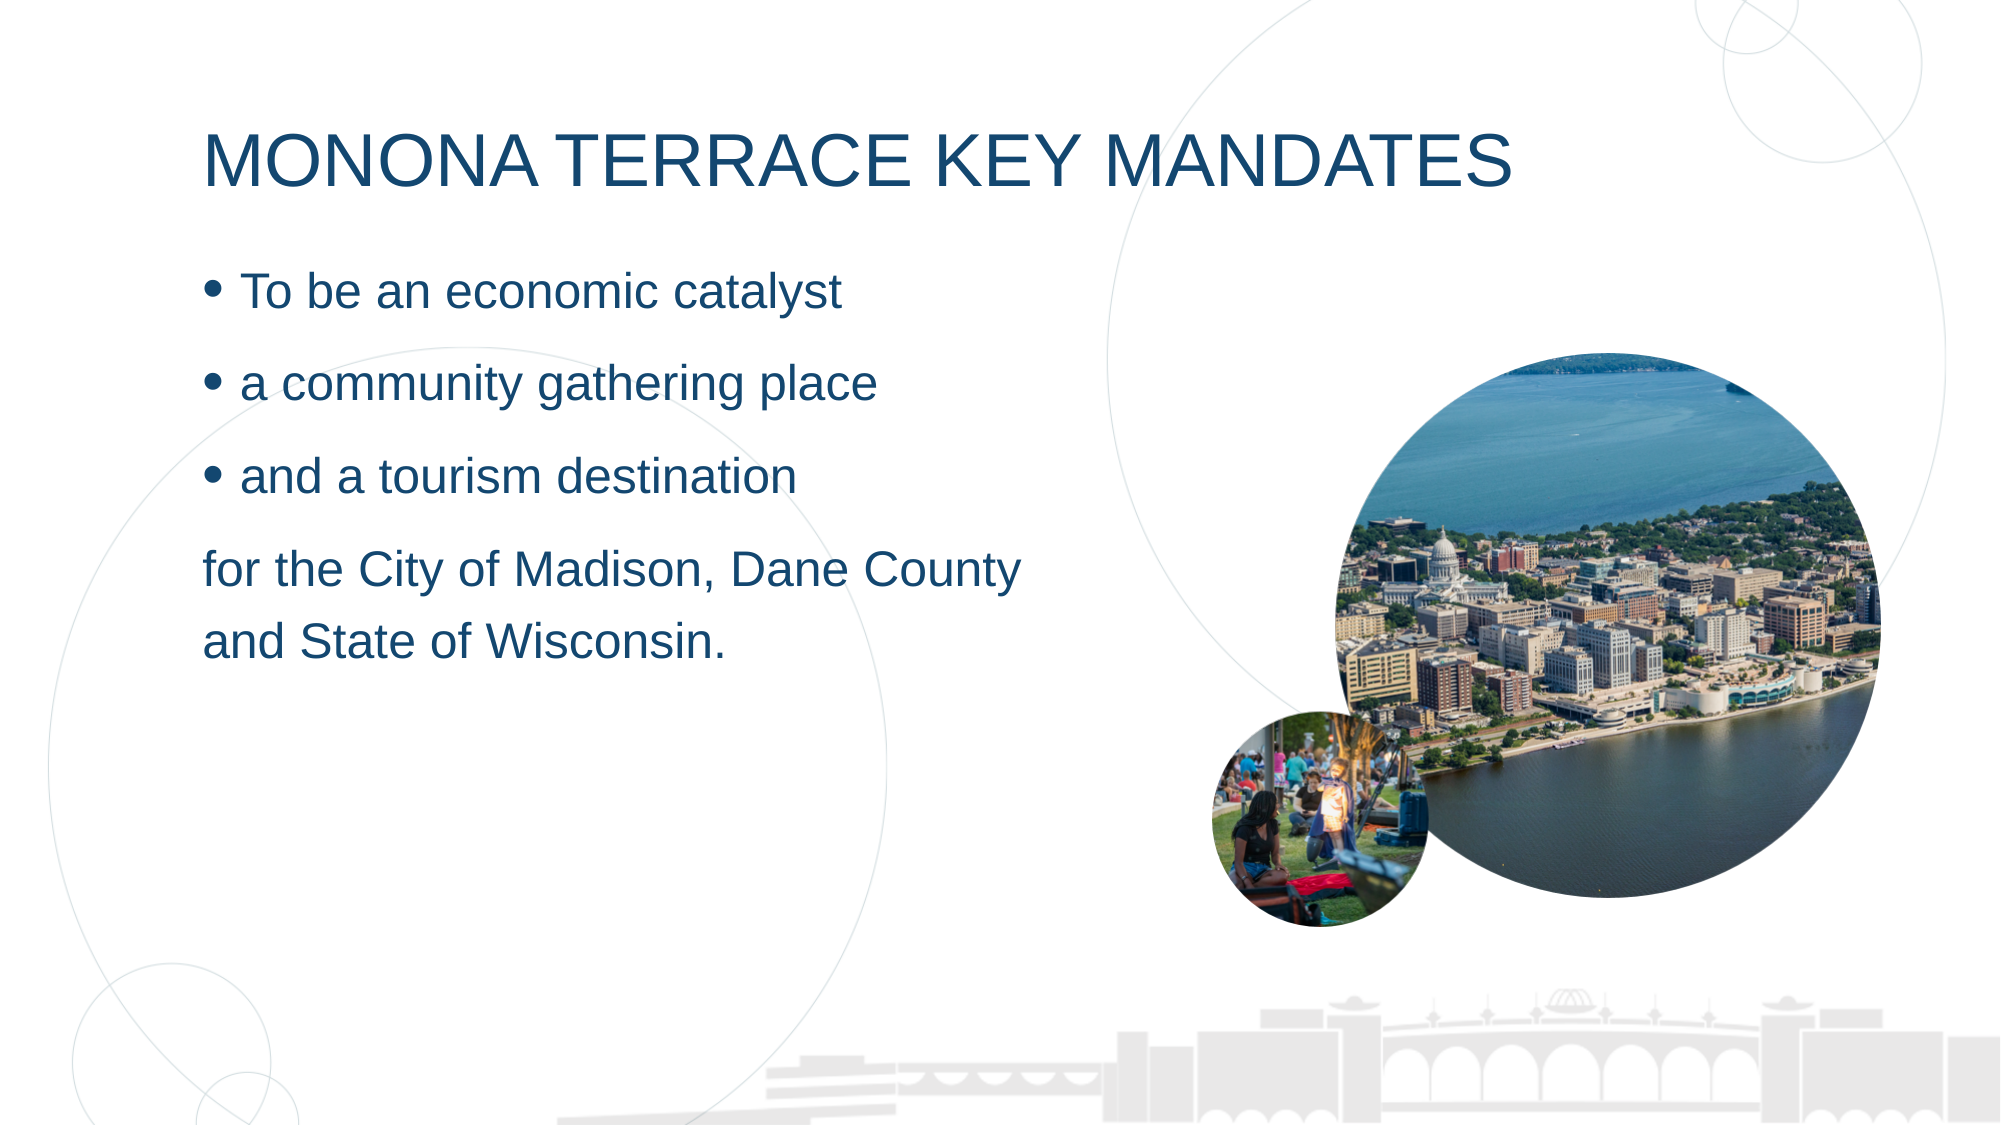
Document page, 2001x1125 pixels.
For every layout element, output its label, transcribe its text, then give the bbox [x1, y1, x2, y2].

picture [0, 0, 2001, 1125]
title Monona Terrace Key Mandates [187, 40, 1813, 238]
list To be an economic catalyst a community gathering place and a tourism destination for the City of Madison, Dane County and State of Wisconsin. [187, 238, 1813, 820]
